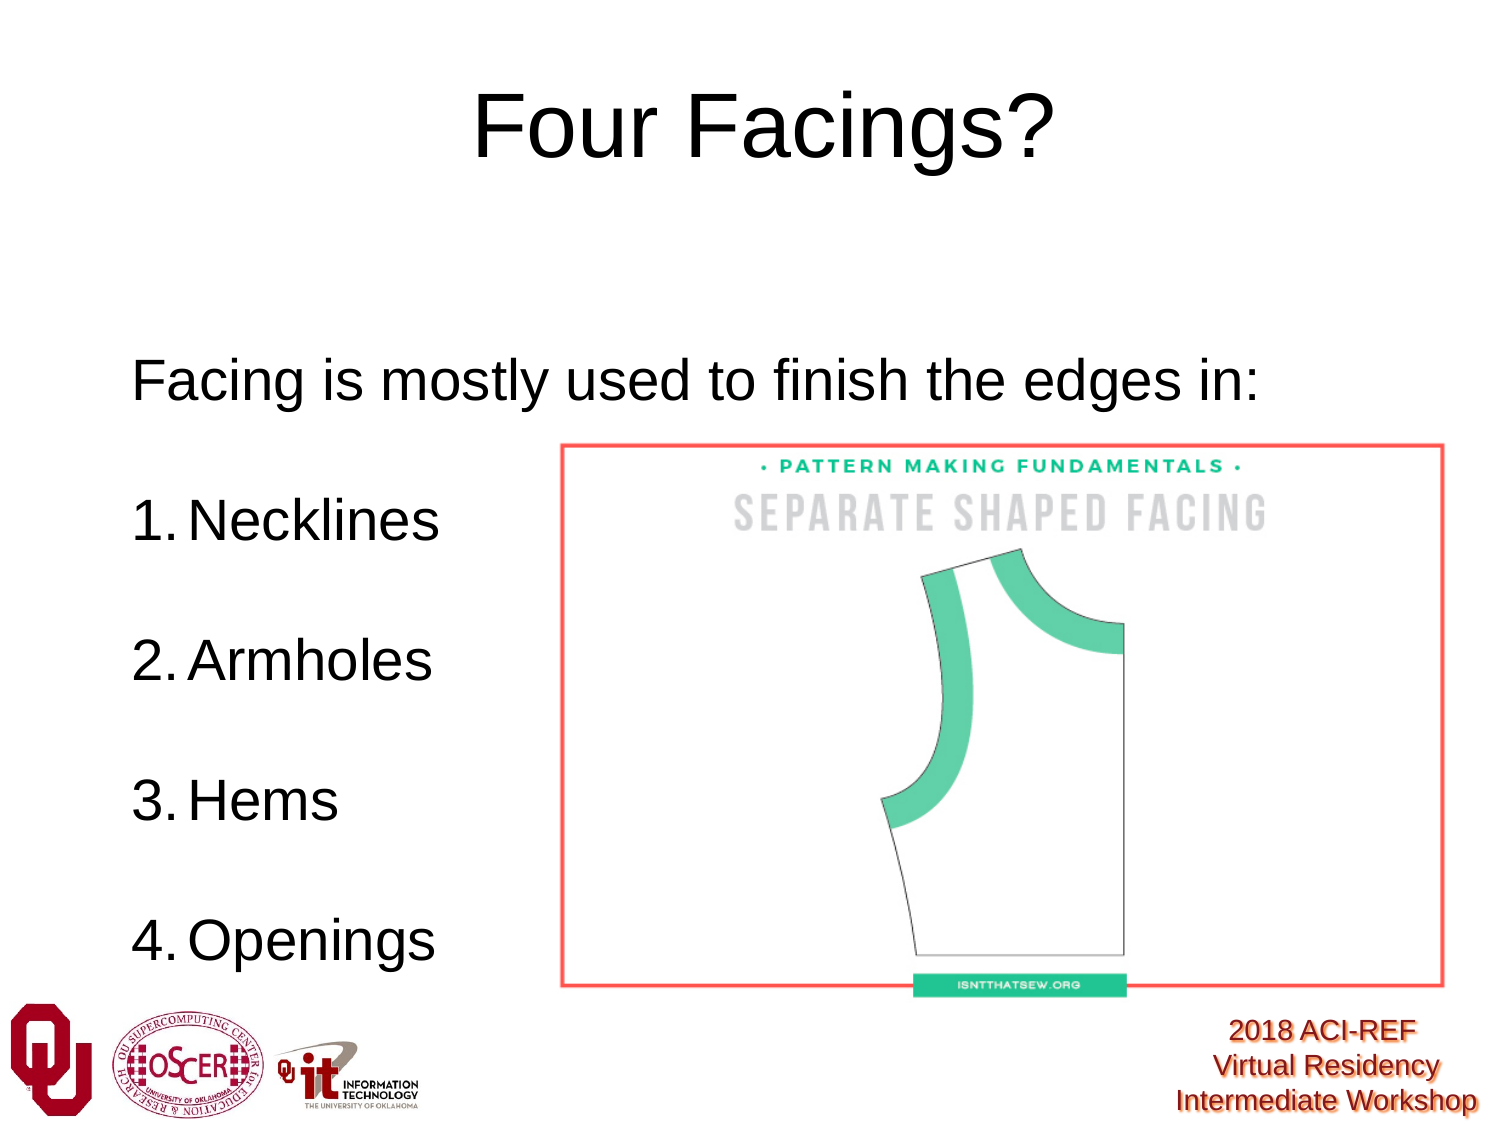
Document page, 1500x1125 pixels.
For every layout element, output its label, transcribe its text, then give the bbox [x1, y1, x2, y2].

text_box Facing is mostly used to finish the edges in: Necklines Armholes Hems Openings [116, 335, 1365, 980]
picture [112, 1011, 427, 1119]
picture [538, 424, 1467, 1017]
title Four Facings? [89, 33, 1440, 222]
picture [9, 1001, 93, 1119]
